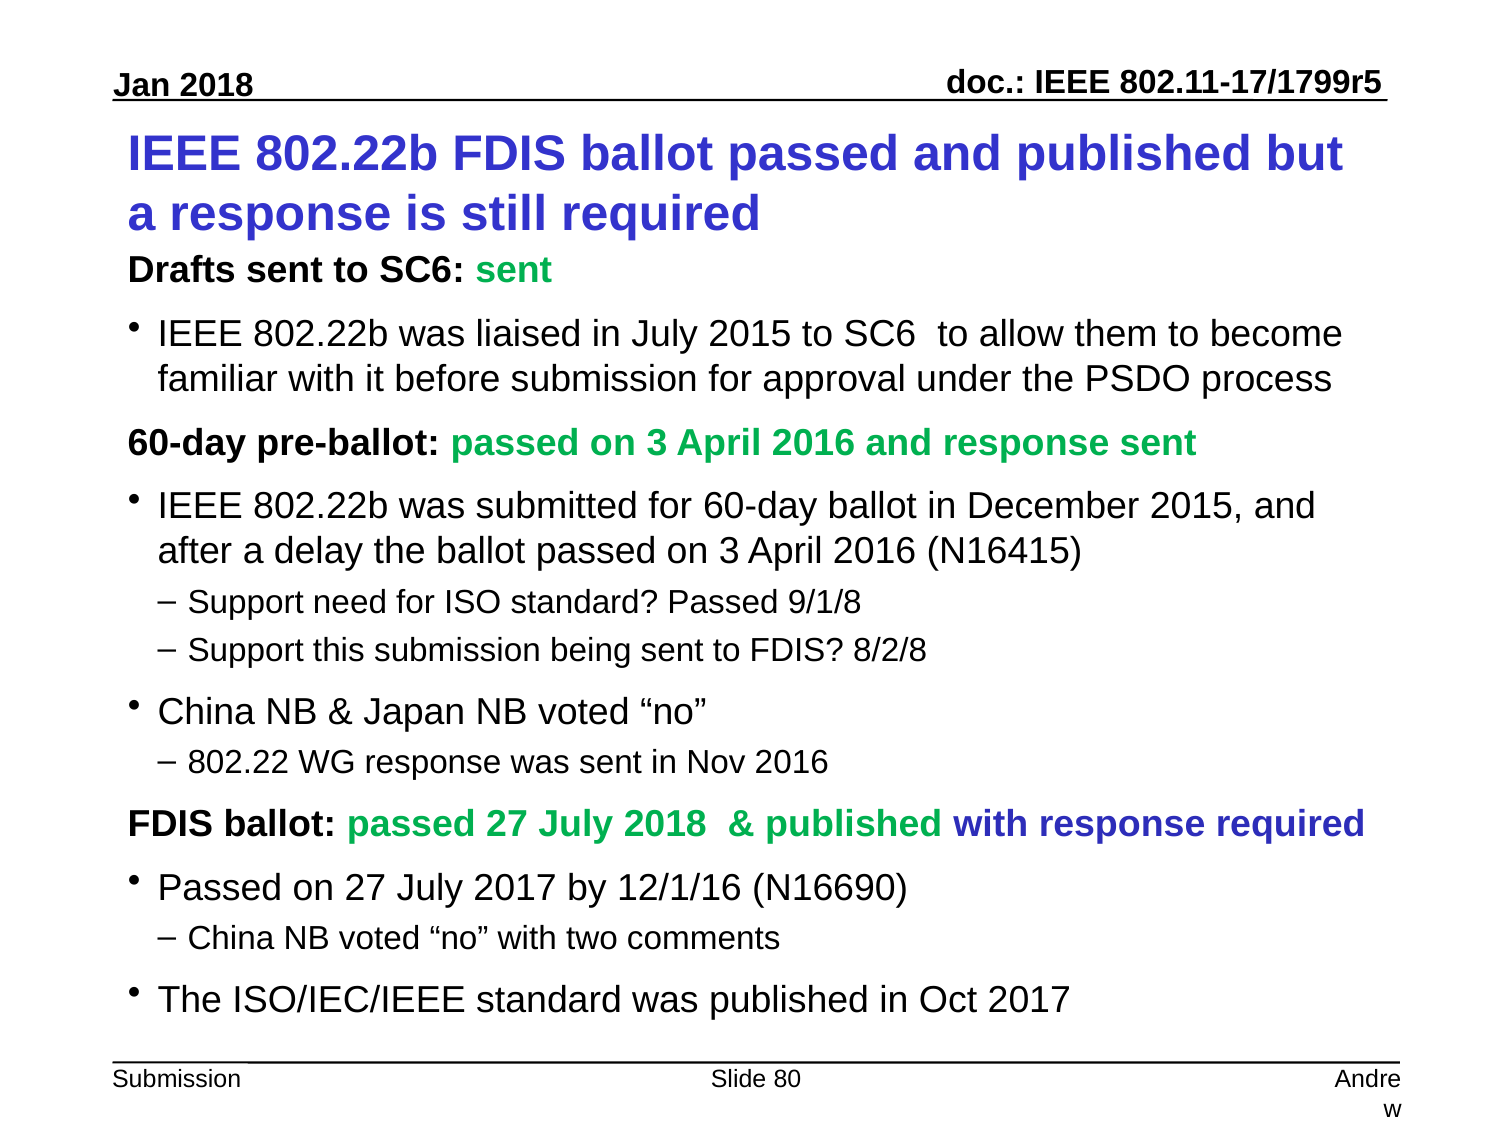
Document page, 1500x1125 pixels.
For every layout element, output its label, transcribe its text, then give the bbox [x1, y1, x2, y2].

list Drafts sent to SC6: sent IEEE 802.22b was liaised in July 2015 to SC6 to allow them to become familiar with it before submission for approval under the PSDO process 60-day pre-ballot: passed on 3 April 2016 and response sent IEEE 802.22b was submitted for 60-day ballot in December 2015, and after a delay the ballot passed on 3 April 2016 (N16415) Support need for ISO standard? Passed 9/1/8 Support this submission being sent to FDIS? 8/2/8 China NB & Japan NB voted “no” 802.22 WG response was sent in Nov 2016 FDIS ballot: passed 27 July 2018 & published with response required Passed on 27 July 2017 by 12/1/16 (N16690) China NB voted “no” with two comments The ISO/IEC/IEEE standard was published in Oct 2017 [112, 237, 1388, 913]
footer Andrew Myles, Cisco [1320, 1061, 1402, 1093]
title IEEE 802.22b FDIS ballot passed and published but a response is still required [112, 112, 1388, 237]
slide_number Slide 80 [709, 1061, 803, 1093]
